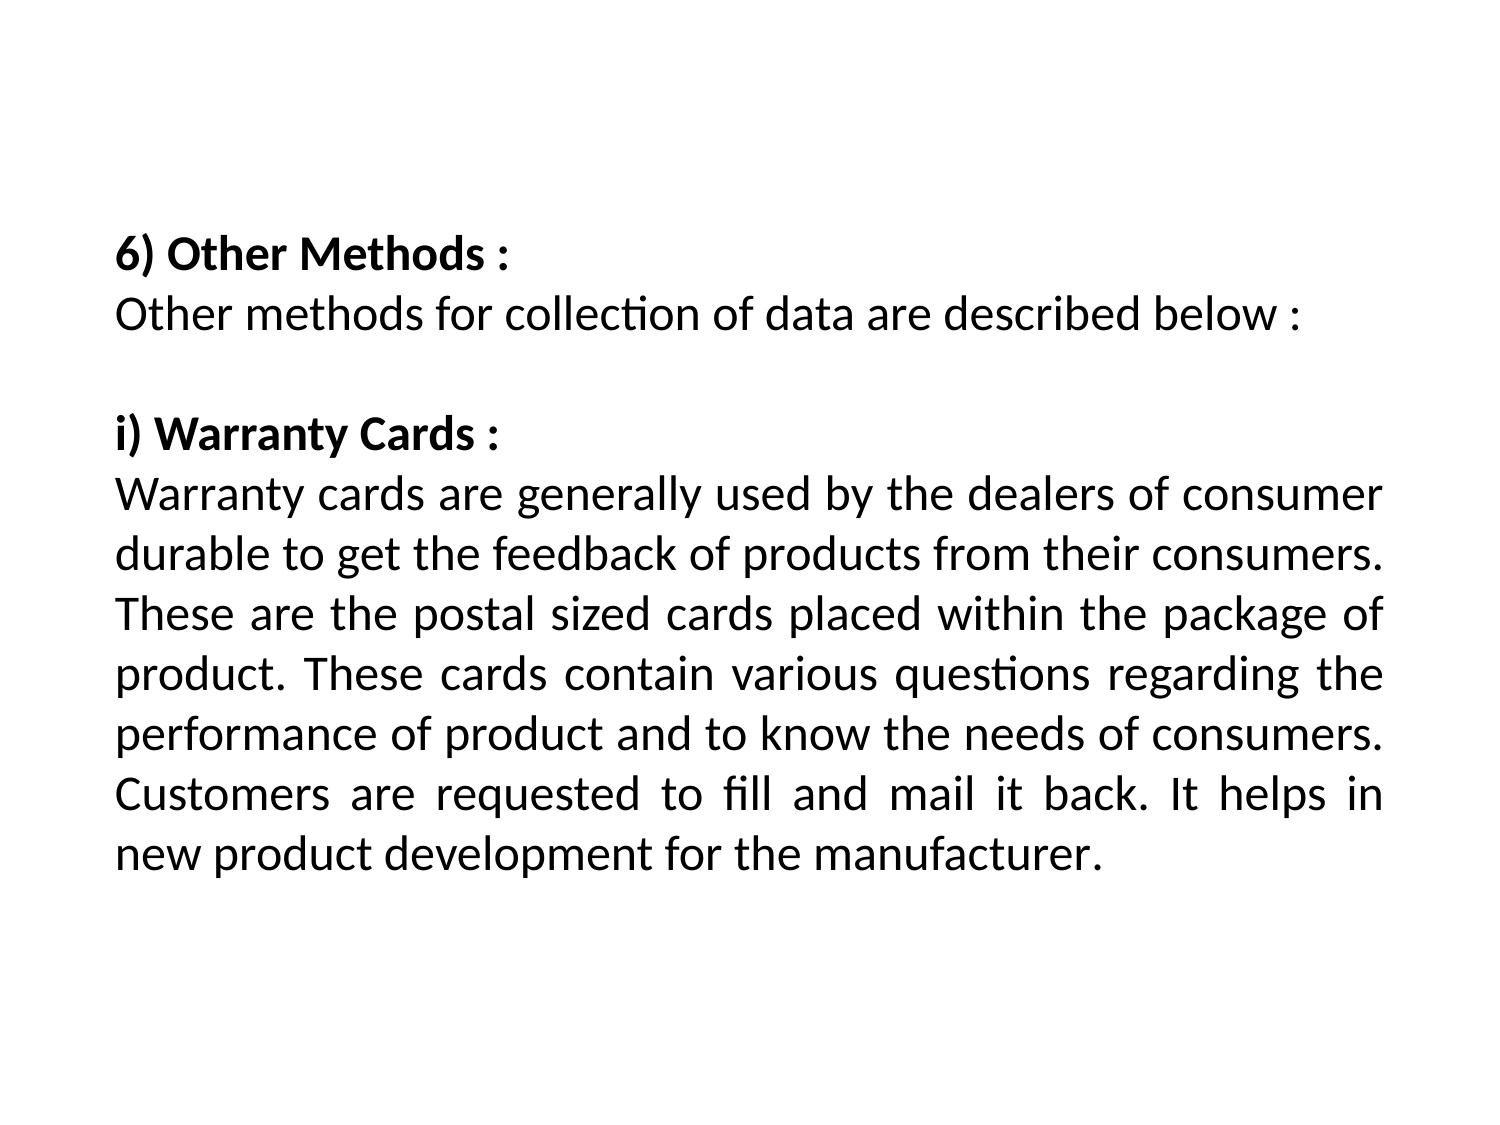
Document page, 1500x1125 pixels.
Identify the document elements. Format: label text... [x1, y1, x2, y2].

text_box 6) Other Methods : Other methods for collection of data are described below : i) Warranty Cards : Warranty cards are generally used by the dealers of consumer durable to get the feedback of products from their consumers. These are the postal sized cards placed within the package of product. These cards contain various questions regarding the performance of product and to know the needs of consumers. Customers are requested to fill and mail it back. It helps in new product development for the manufacturer. [100, 213, 1400, 889]
